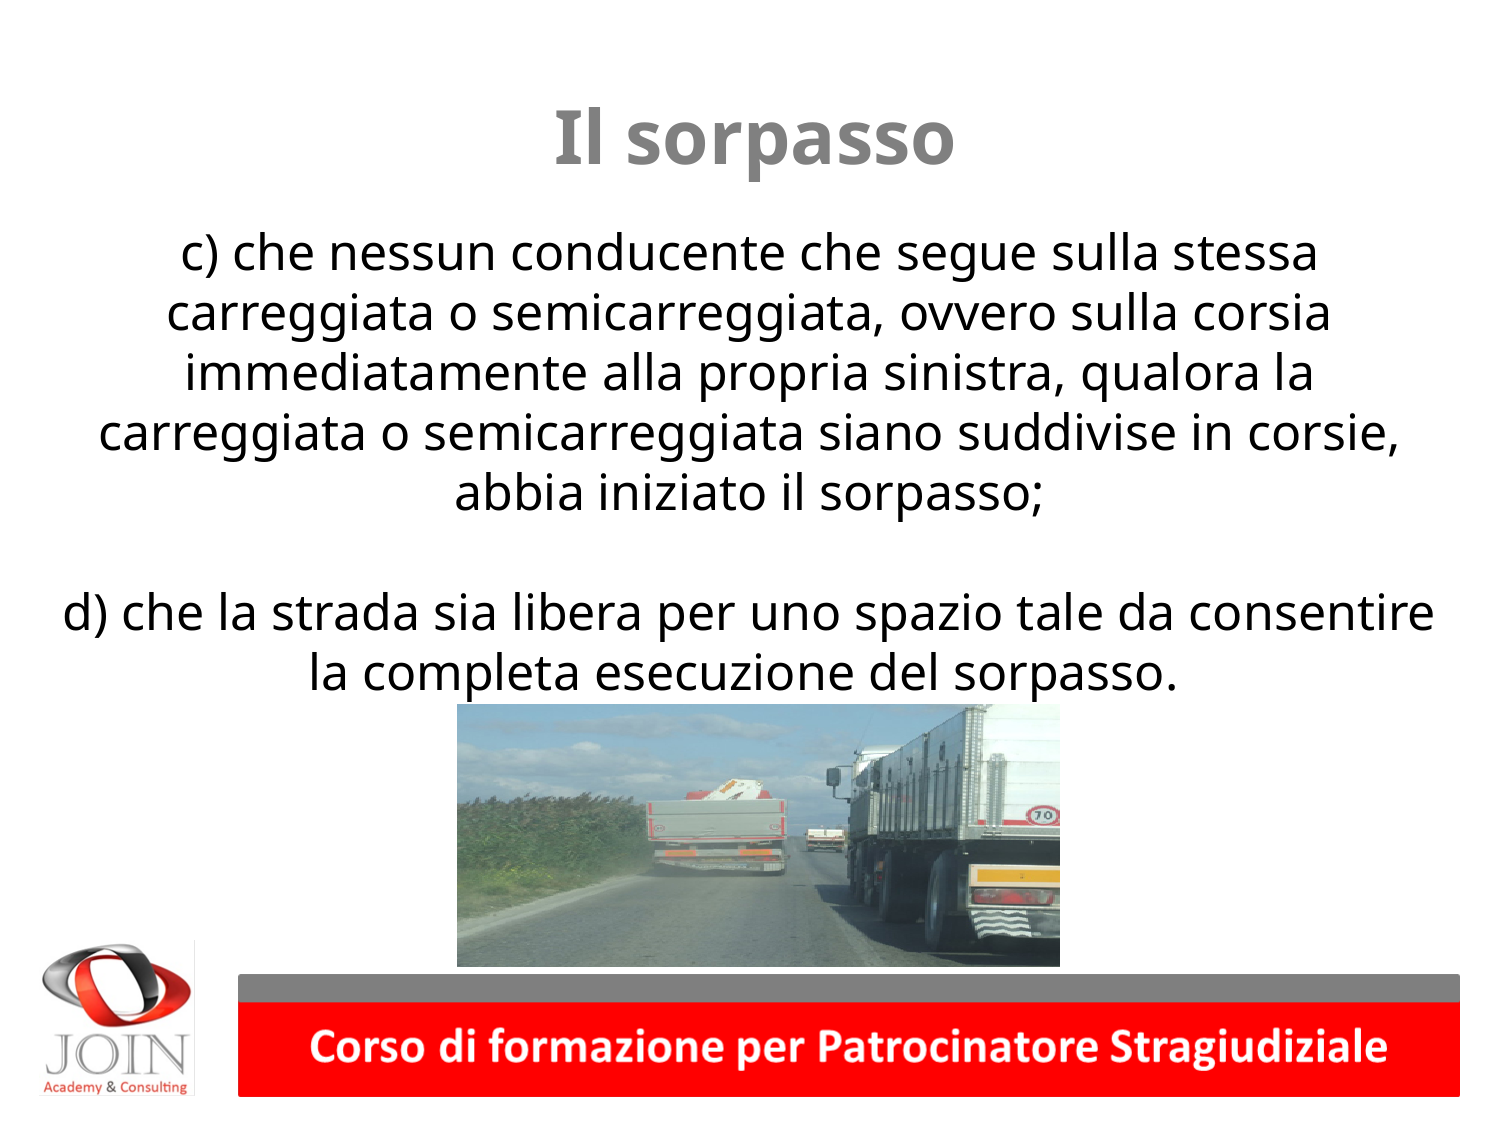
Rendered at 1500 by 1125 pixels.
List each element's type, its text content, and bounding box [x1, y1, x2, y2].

text_box c) che nessun conducente che segue sulla stessa carreggiata o semicarreggiata, ovvero sulla corsia immediatamente alla propria sinistra, qualora la carreggiata o semicarreggiata siano suddivise in corsie, abbia iniziato il sorpasso; d) che la strada sia libera per uno spazio tale da consentire la completa esecuzione del sorpasso. [46, 213, 1454, 709]
picture [39, 703, 1461, 1107]
text_box Il sorpasso [81, 81, 1430, 187]
